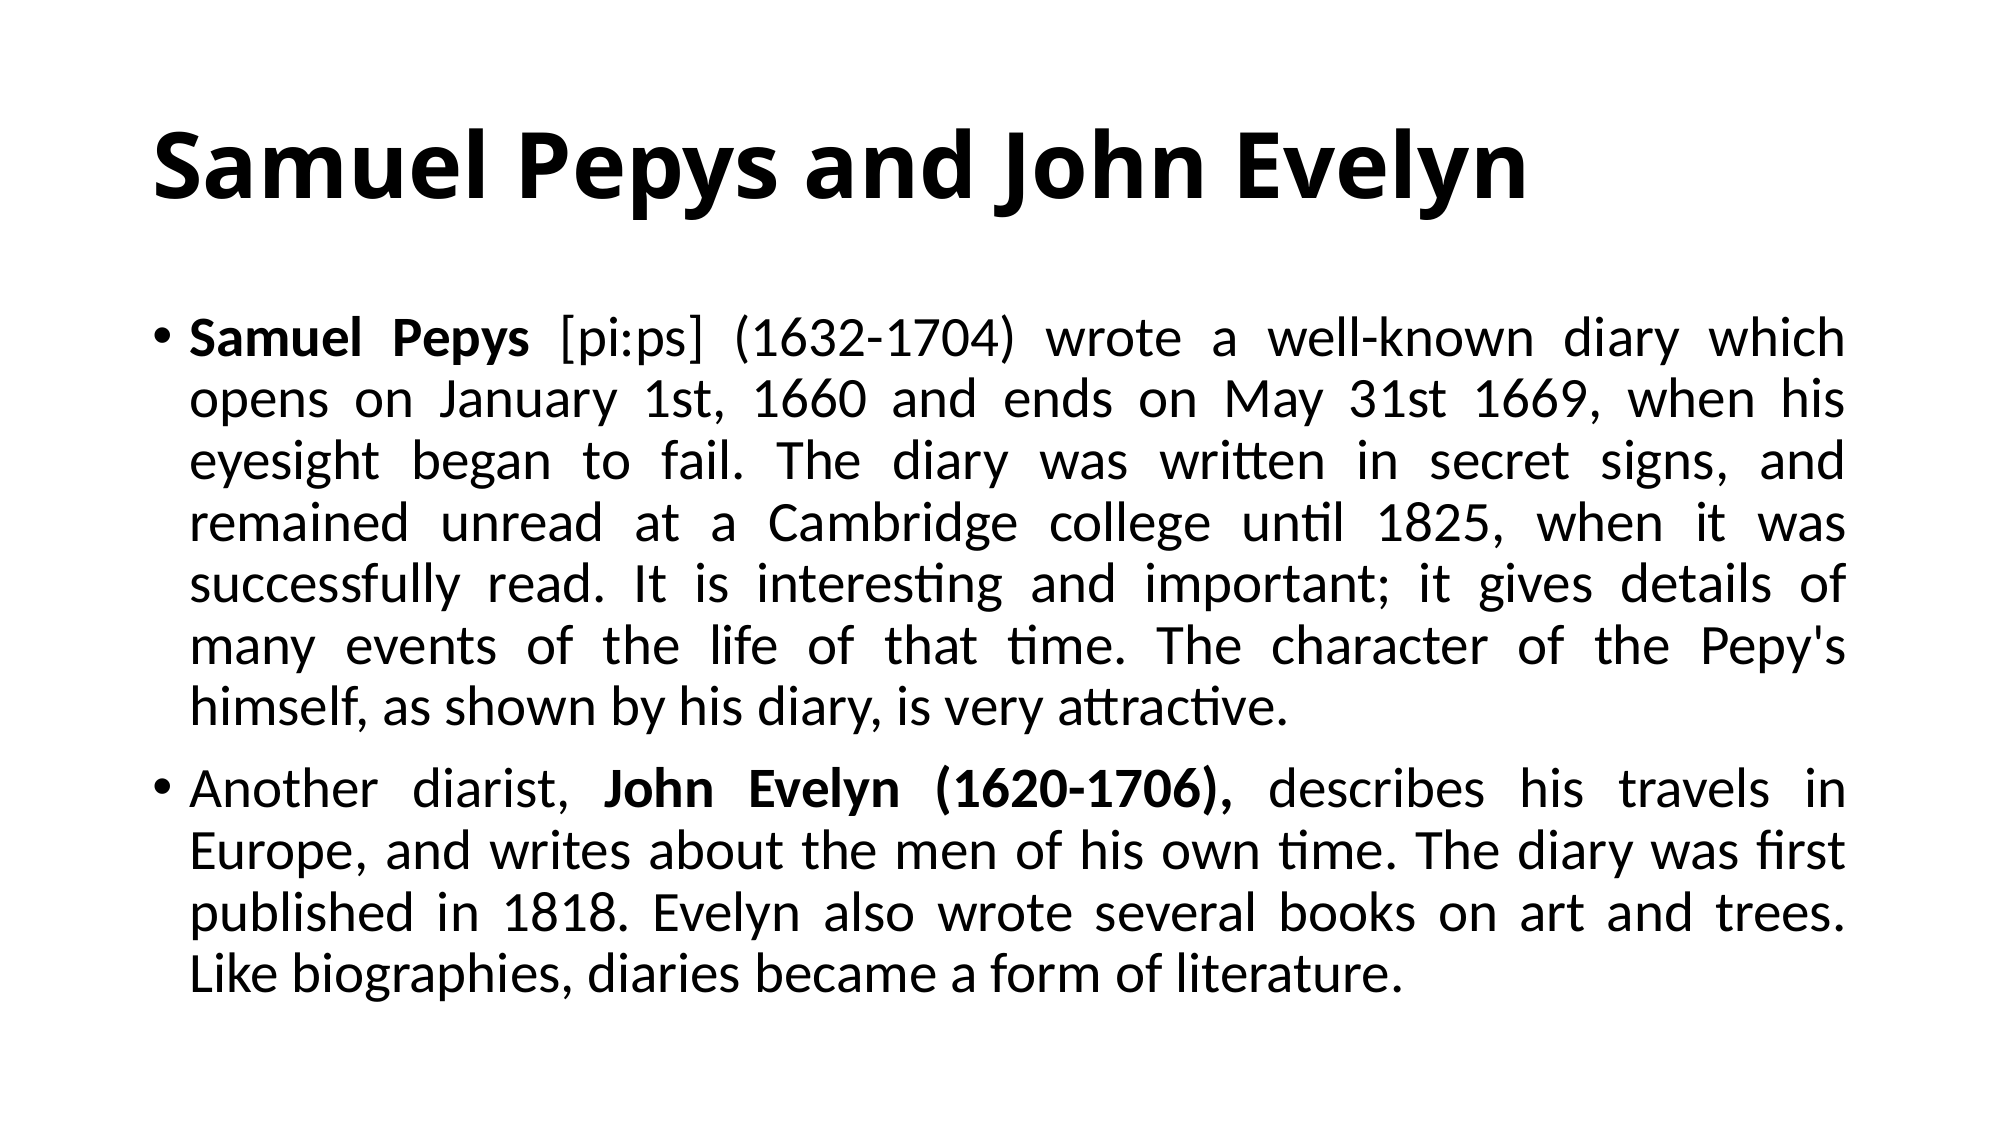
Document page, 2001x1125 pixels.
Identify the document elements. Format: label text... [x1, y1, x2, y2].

title Samuel Pepys and John Evelyn [137, 59, 1863, 278]
list Samuel Pepys [pi:ps] (1632-1704) wrote a well-known diary which opens on January 1st, 1660 and ends on May 31st 1669, when his eyesight began to fail. The diary was written in secret signs, and remained unread at a Cambridge college until 1825, when it was successfully read. It is interesting and important; it gives details of many events of the life of that time. The character of the Pepy's himself, as shown by his diary, is very attractive. Another diarist, John Evelyn (1620-1706), describes his travels in Europe, and writes about the men of his own time. The diary was first published in 1818. Evelyn also wrote several books on art and trees. Like biographies, diaries became a form of literature. [137, 299, 1863, 1014]
